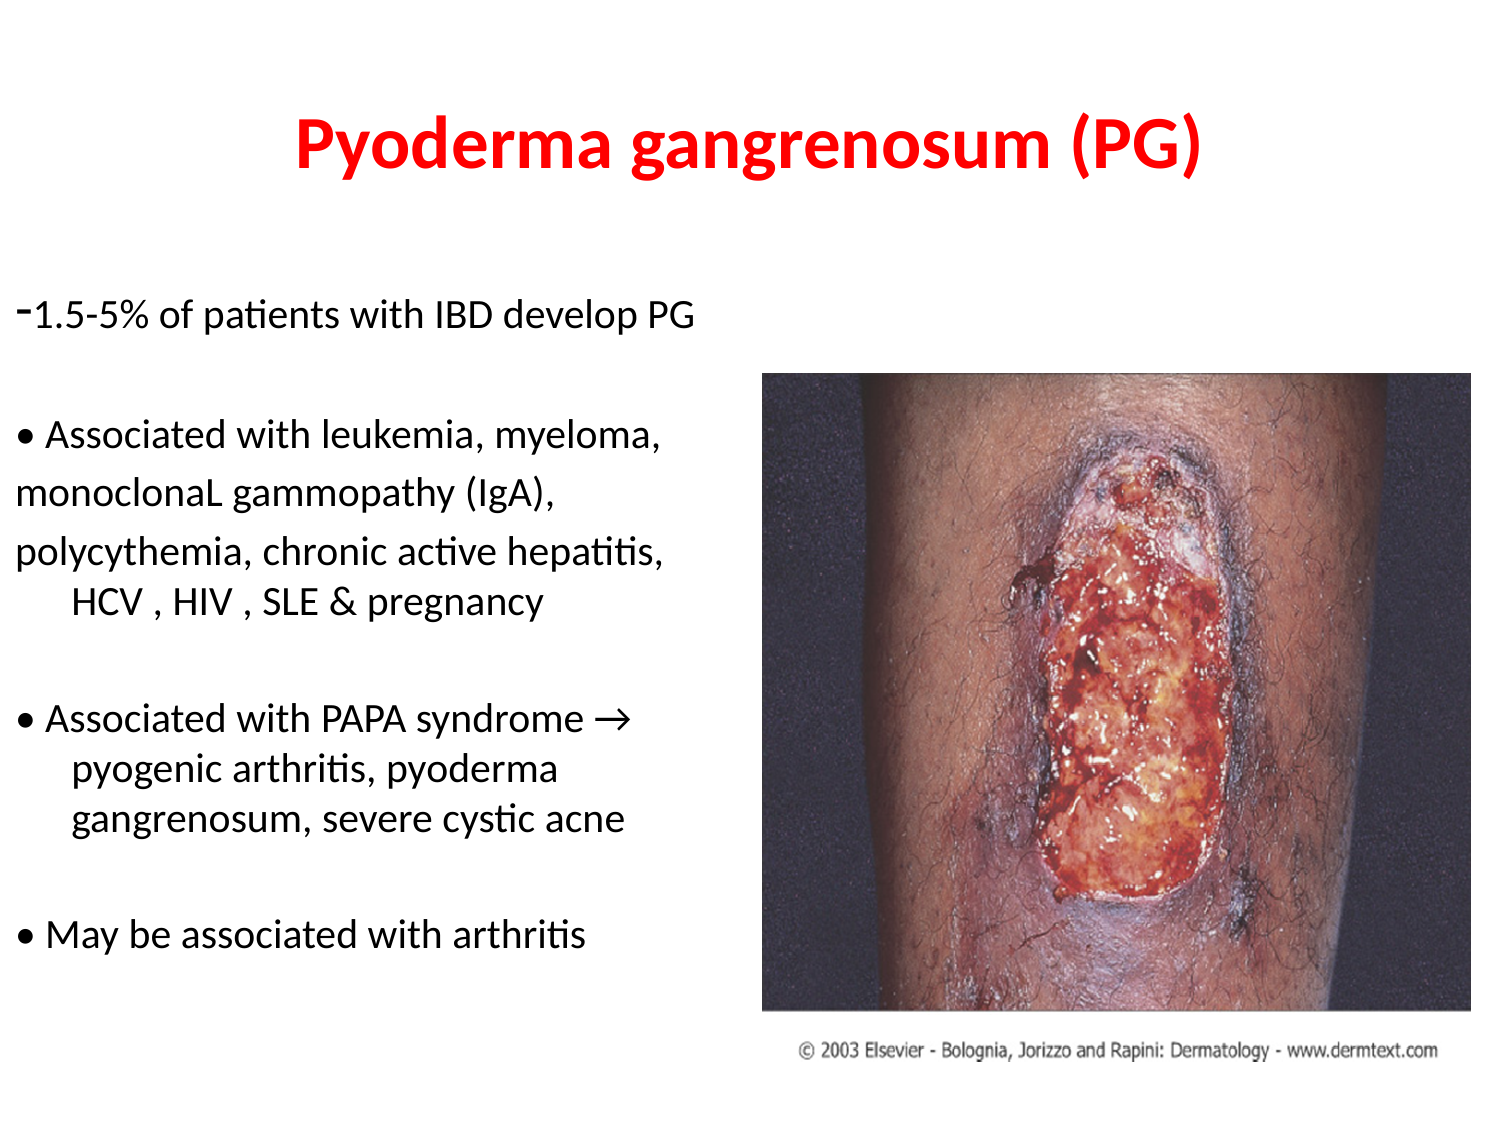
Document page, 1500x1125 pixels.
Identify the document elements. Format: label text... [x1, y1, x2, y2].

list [762, 373, 1471, 1063]
title Pyoderma gangrenosum (PG) [75, 45, 1425, 233]
list -1.5-5% of patients with IBD develop PG • Associated with leukemia, myeloma, monoclonaL gammopathy (IgA), polycythemia, chronic active hepatitis, HCV , HIV , SLE & pregnancy • Associated with PAPA syndrome → pyogenic arthritis, pyoderma gangrenosum, severe cystic acne • May be associated with arthritis [0, 262, 738, 1083]
